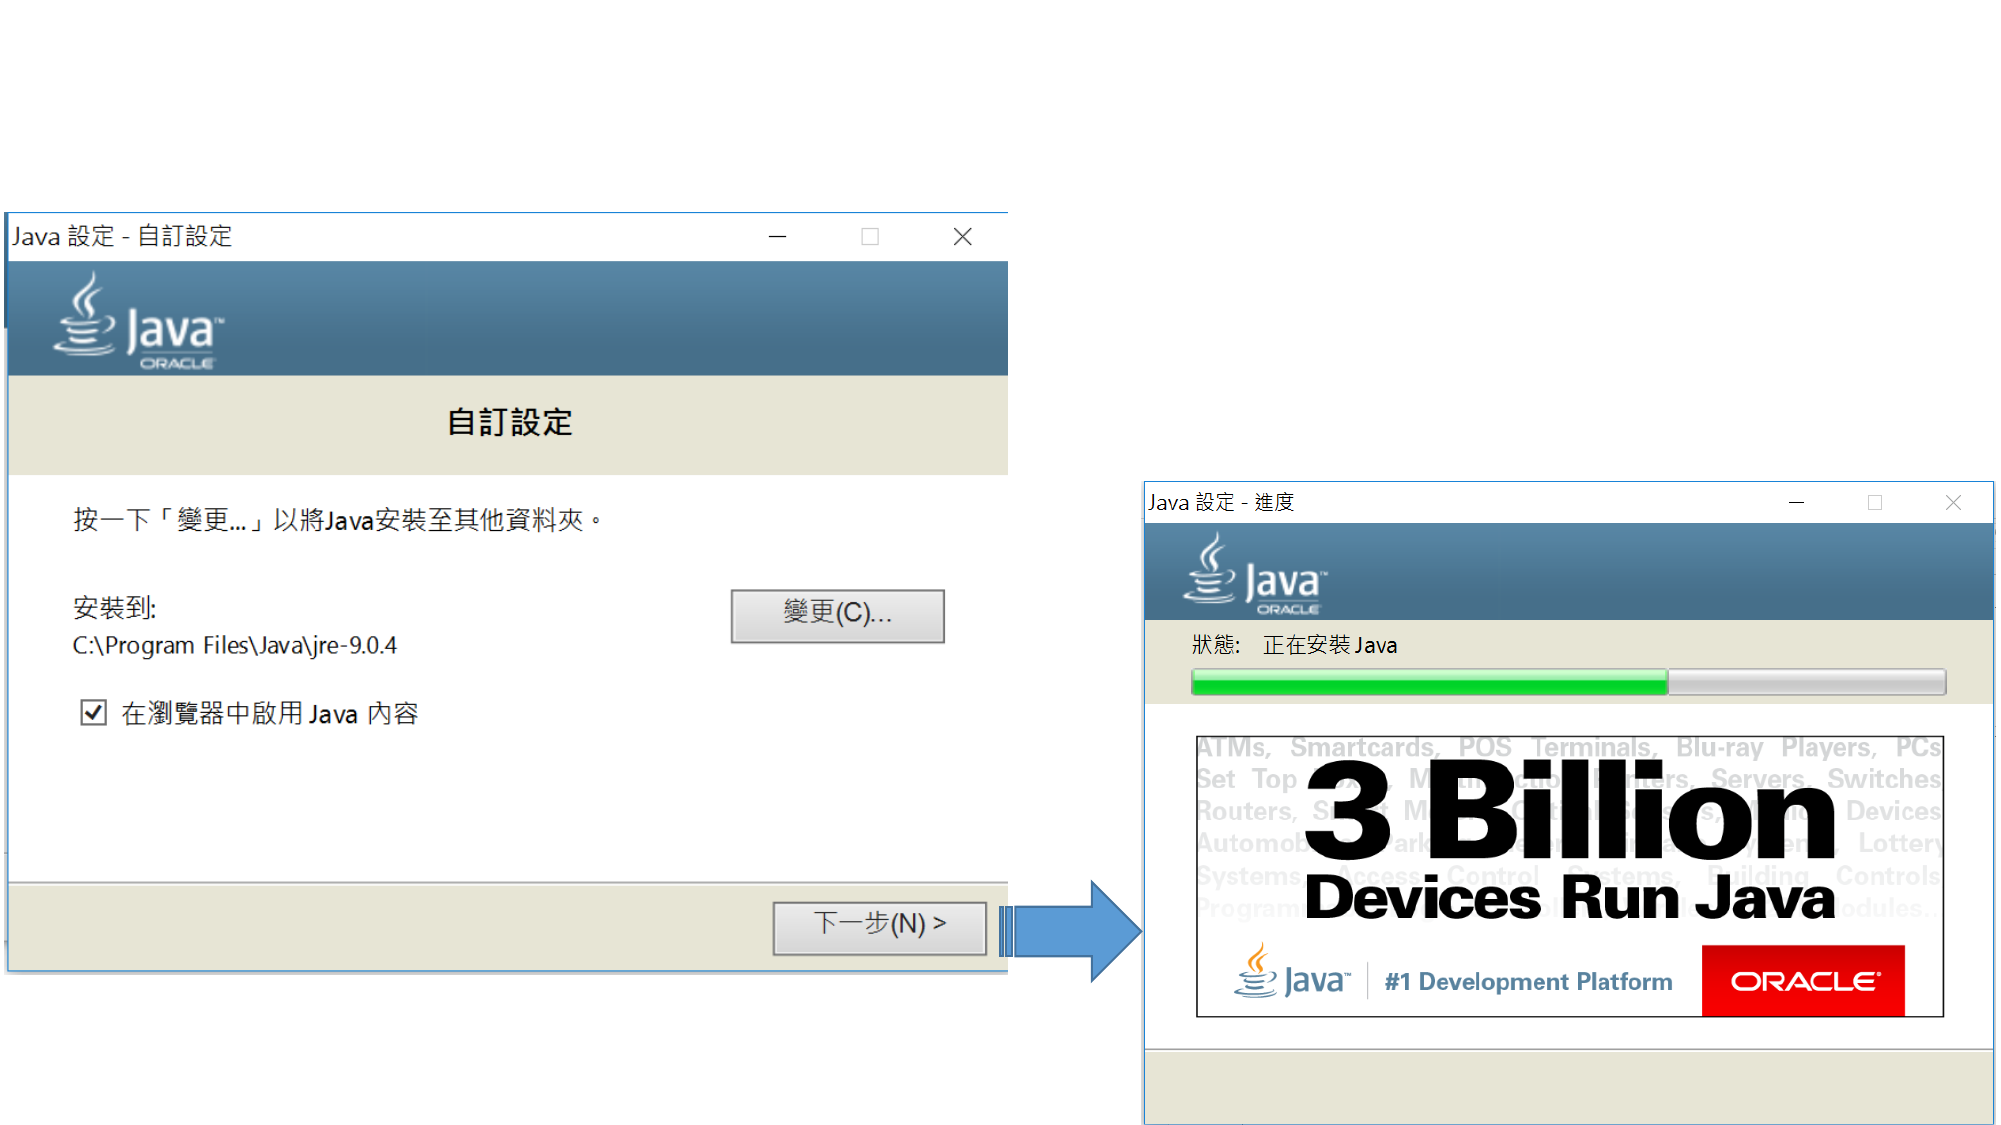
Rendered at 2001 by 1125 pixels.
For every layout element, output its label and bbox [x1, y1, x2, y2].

text_box [1014, 879, 1141, 984]
picture [1141, 481, 1996, 1125]
text_box [1008, 906, 1013, 957]
picture [4, 212, 1008, 975]
